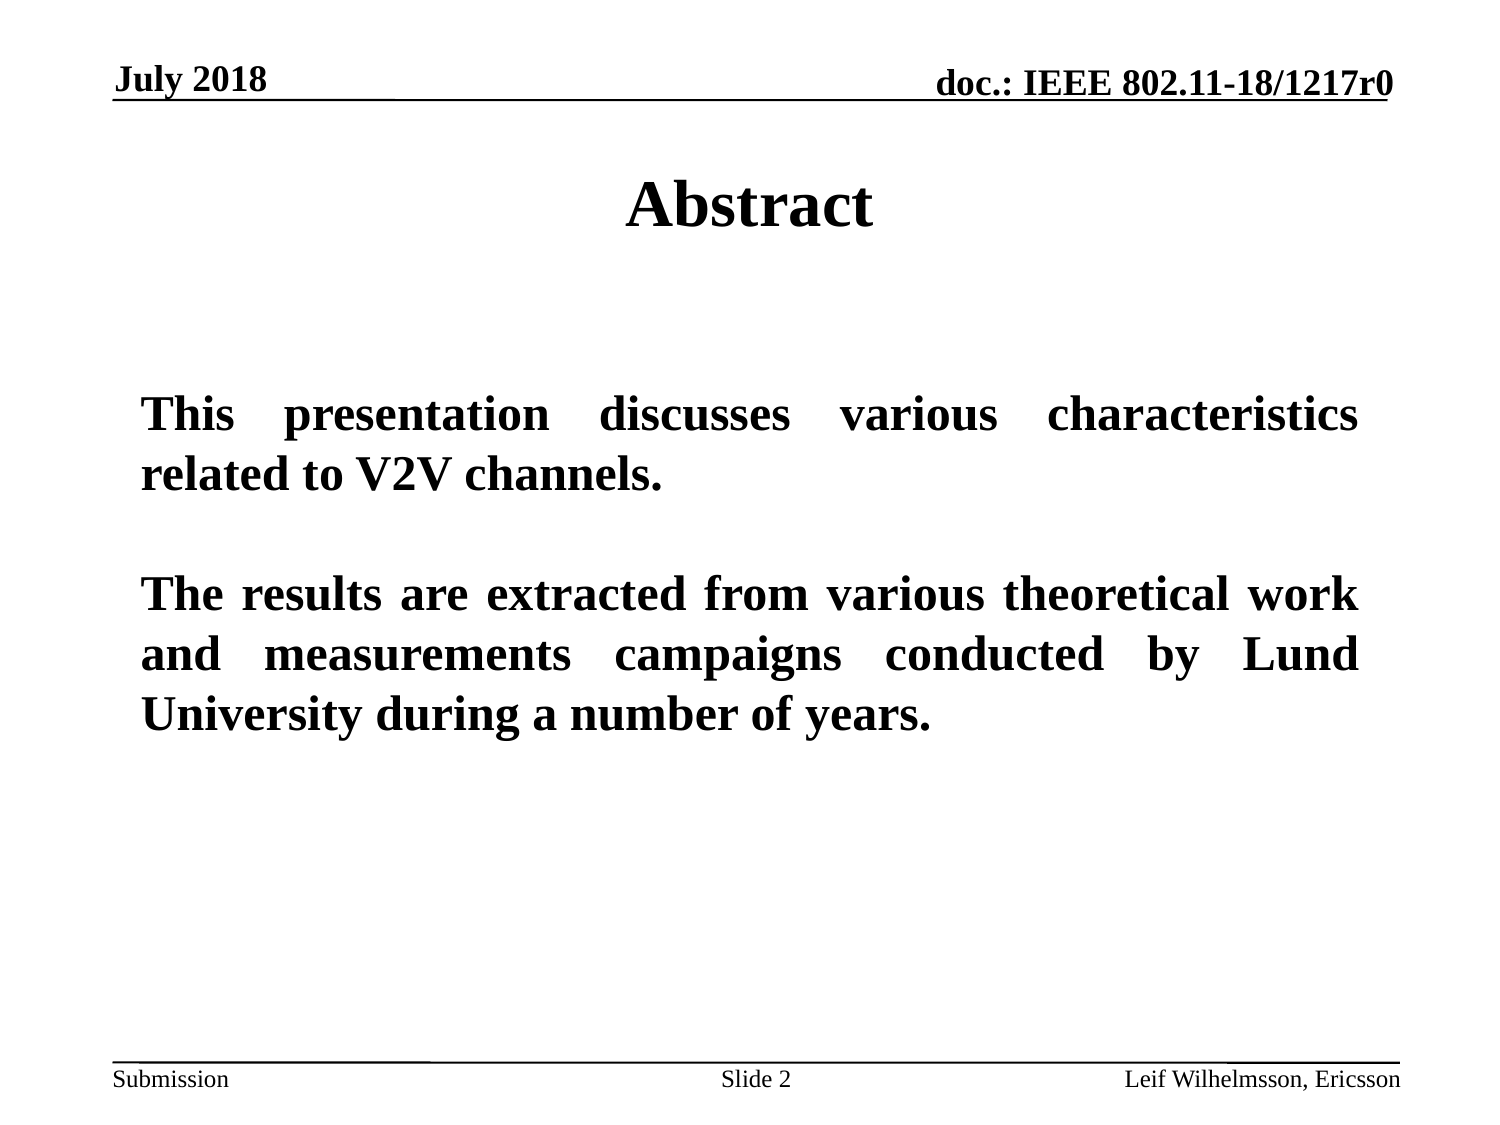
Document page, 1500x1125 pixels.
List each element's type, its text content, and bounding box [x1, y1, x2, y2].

title Abstract [112, 112, 1388, 288]
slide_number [114, 54, 540, 100]
text_box This presentation discusses various characteristics related to V2V channels. The results are extracted from various theoretical work and measurements campaigns conducted by Lund University during a number of years. [125, 373, 1375, 748]
slide_number Slide 2 [712, 1061, 800, 1123]
list [125, 337, 1401, 1013]
footer Leif Wilhelmsson, Ericsson [902, 1061, 1402, 1093]
